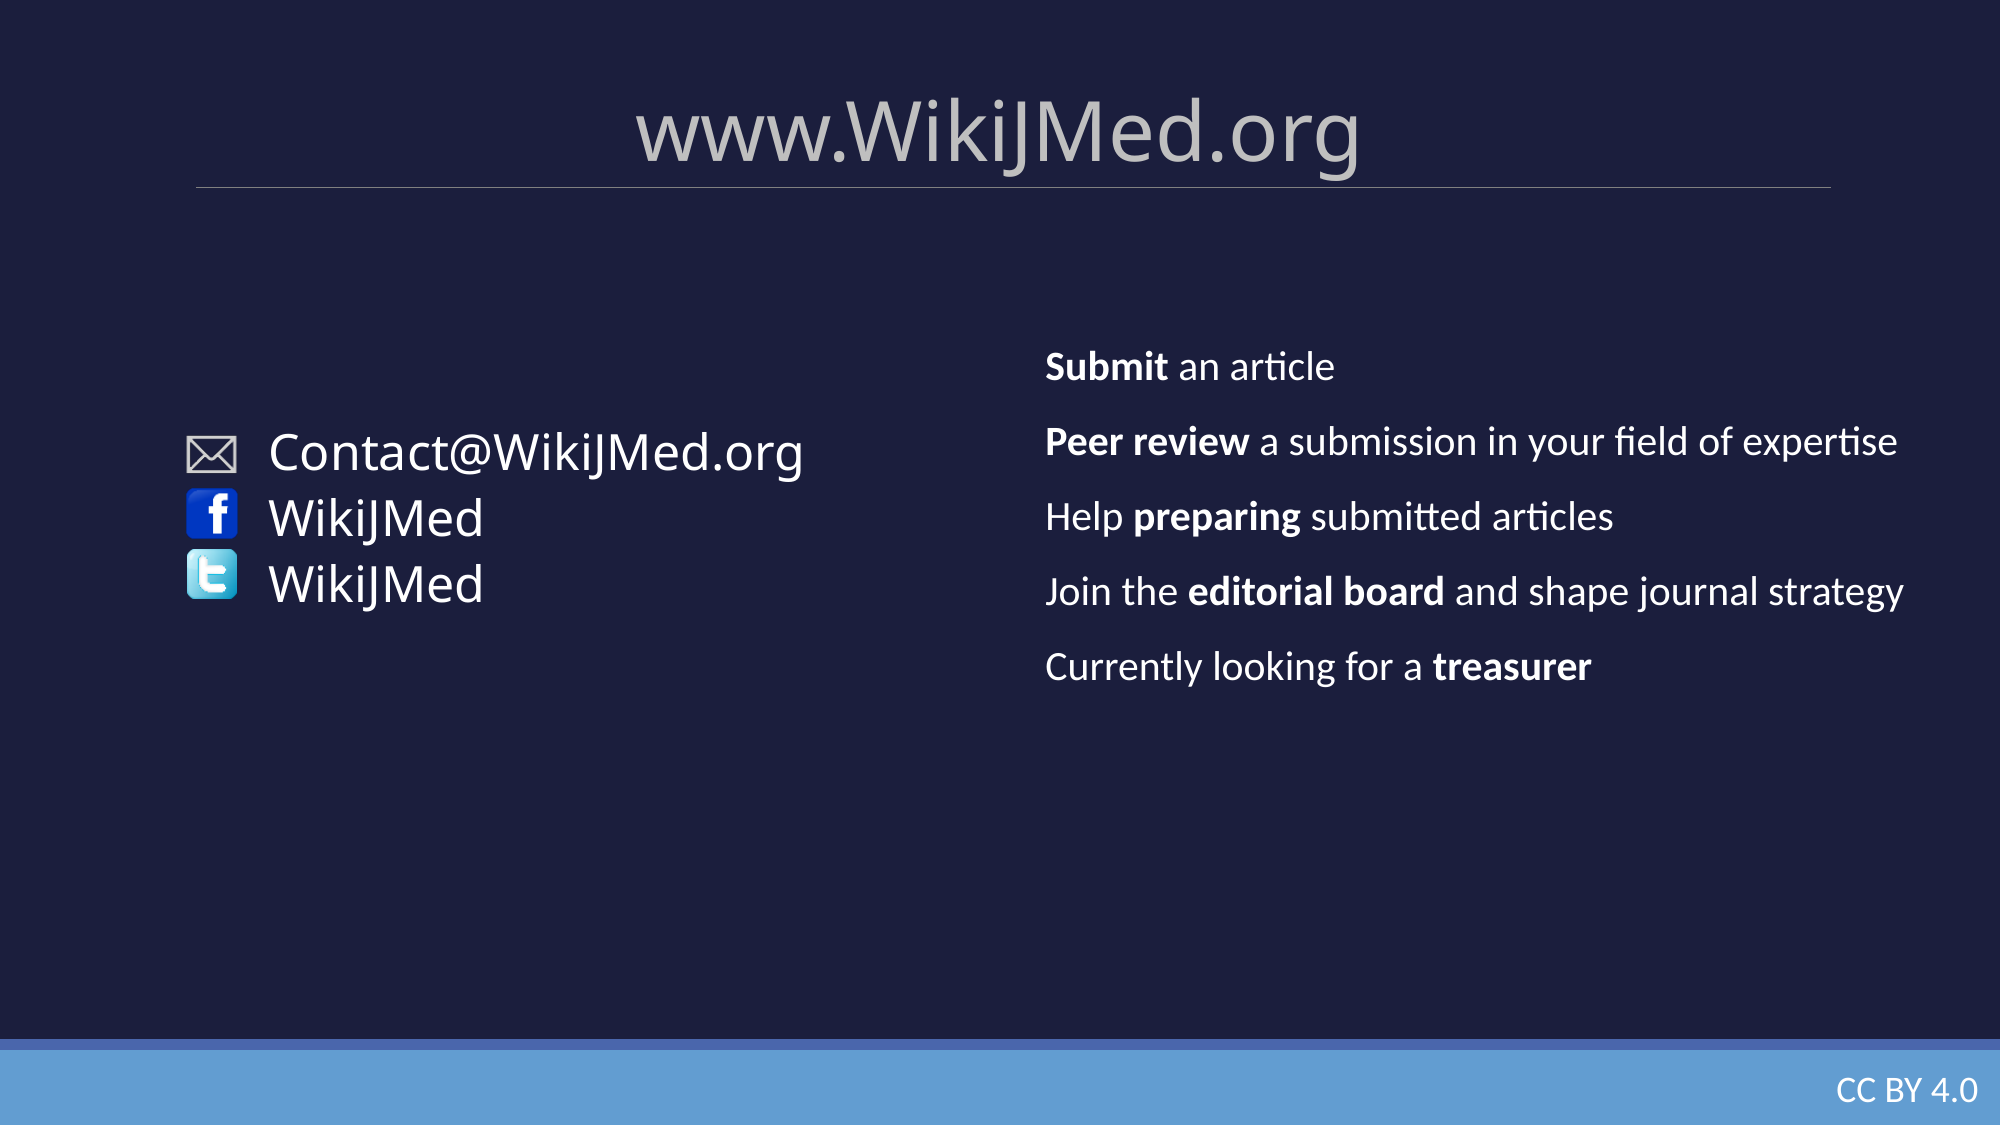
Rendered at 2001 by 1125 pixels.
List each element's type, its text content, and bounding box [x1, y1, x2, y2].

text_box Submit an article Peer review a submission in your field of expertise Help preparing submitted articles Join the editorial board and shape journal strategy Currently looking for a treasurer [1030, 331, 1954, 725]
text_box www.WikiJMed.org [567, 30, 1433, 225]
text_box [183, 408, 843, 619]
